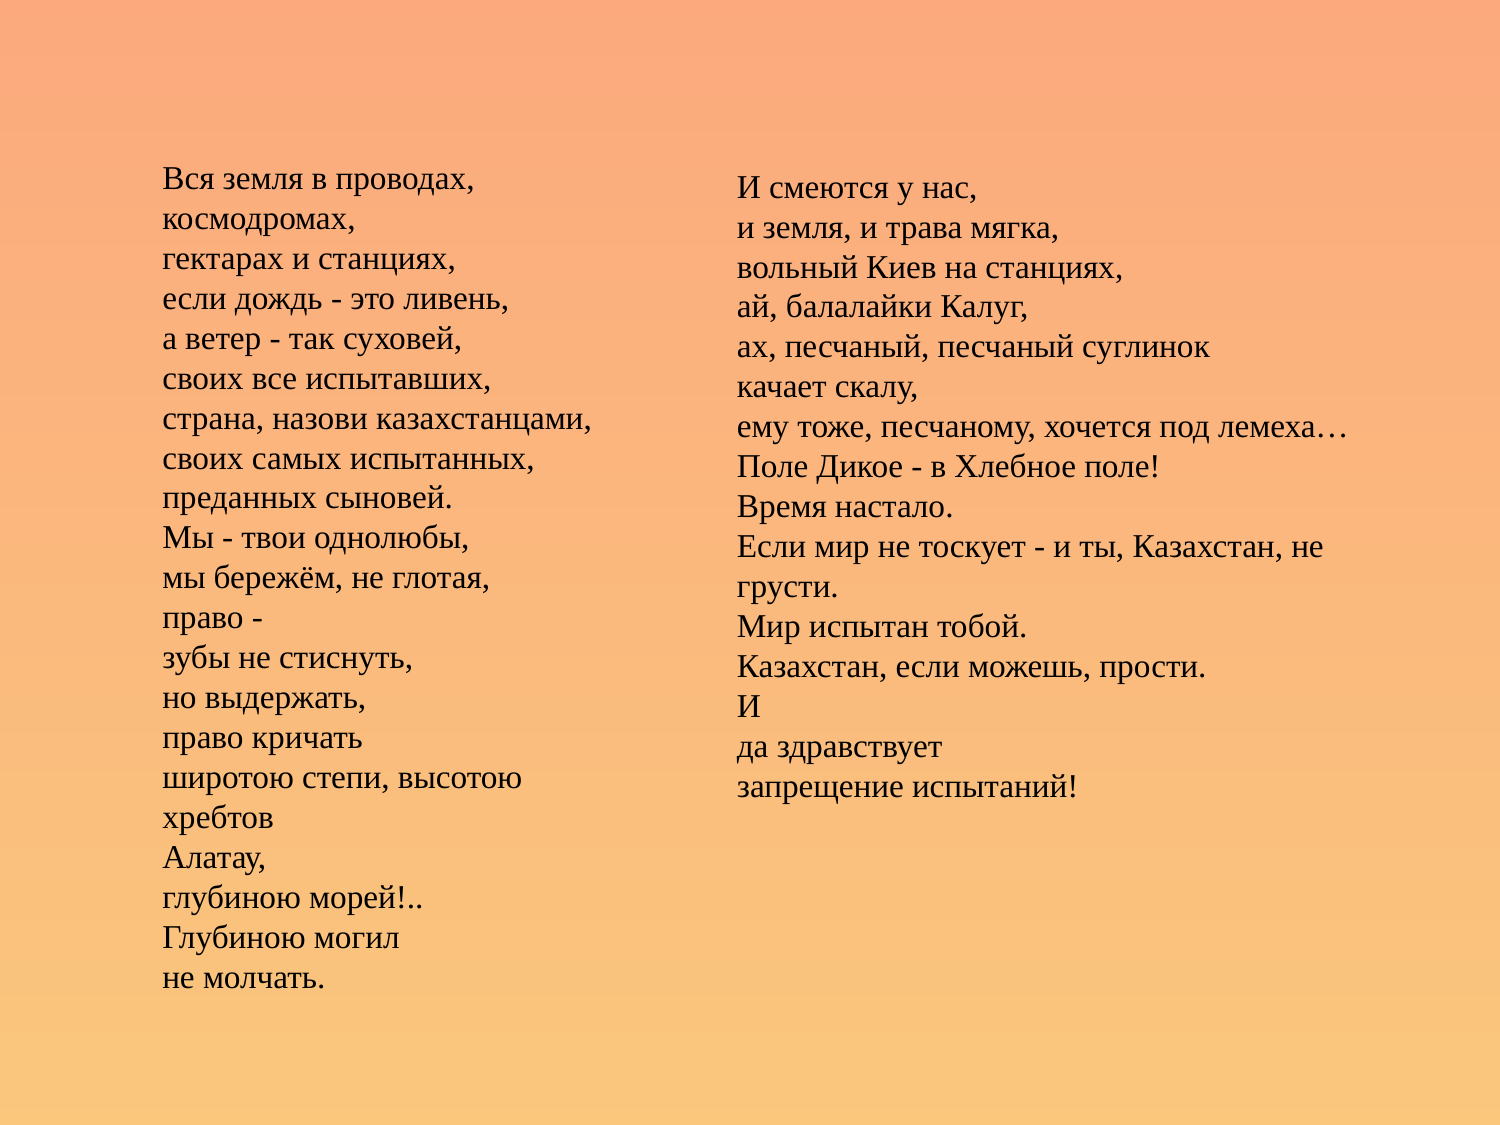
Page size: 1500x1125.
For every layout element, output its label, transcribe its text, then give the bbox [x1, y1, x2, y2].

text_box Вся земля в проводах, космодромах, гектарах и станциях, если дождь - это ливень, а ветер - так суховей, своих все испытавших, страна, назови казахстанцами, своих самых испытанных, преданных сыновей. Мы - твои однолюбы, мы бережём, не глотая, право - зубы не стиснуть, но выдержать, право кричать широтою степи, высотою хребтов Алатау, глубиною морей!.. Глубиною могил не молчать. [147, 148, 632, 1042]
text_box И смеются у нас, и земля, и трава мягка, вольный Киев на станциях, ай, балалайки Калуг, ах, песчаный, песчаный суглинок качает скалу, ему тоже, песчаному, хочется под лемеха… Поле Дикое - в Хлебное поле! Время настало. Если мир не тоскует - и ты, Казахстан, не грусти. Мир испытан тобой. Казахстан, если можешь, прости. И да здравствует запрещение испытаний! [722, 157, 1376, 811]
